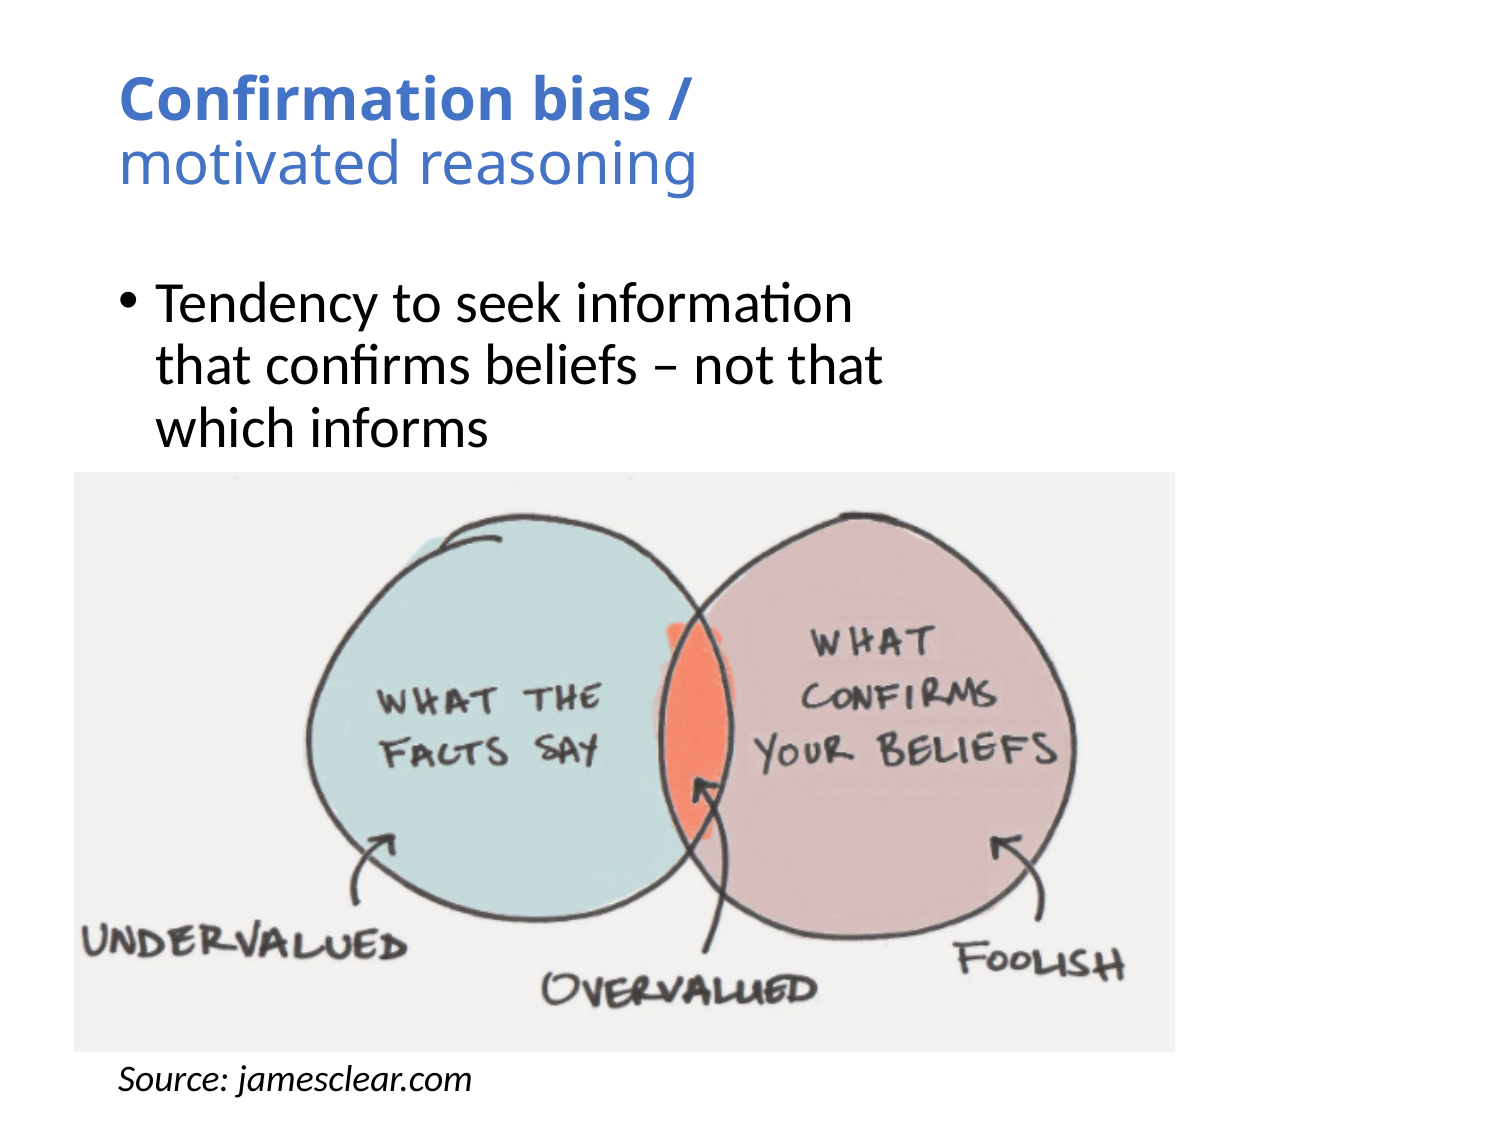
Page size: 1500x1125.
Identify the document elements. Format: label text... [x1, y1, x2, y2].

picture [74, 472, 1175, 1052]
title Confirmation bias / motivated reasoning [103, 59, 1397, 278]
text_box Source: jamesclear.com [103, 1052, 943, 1125]
list Tendency to seek information that confirms beliefs – not that which informs [103, 264, 943, 472]
